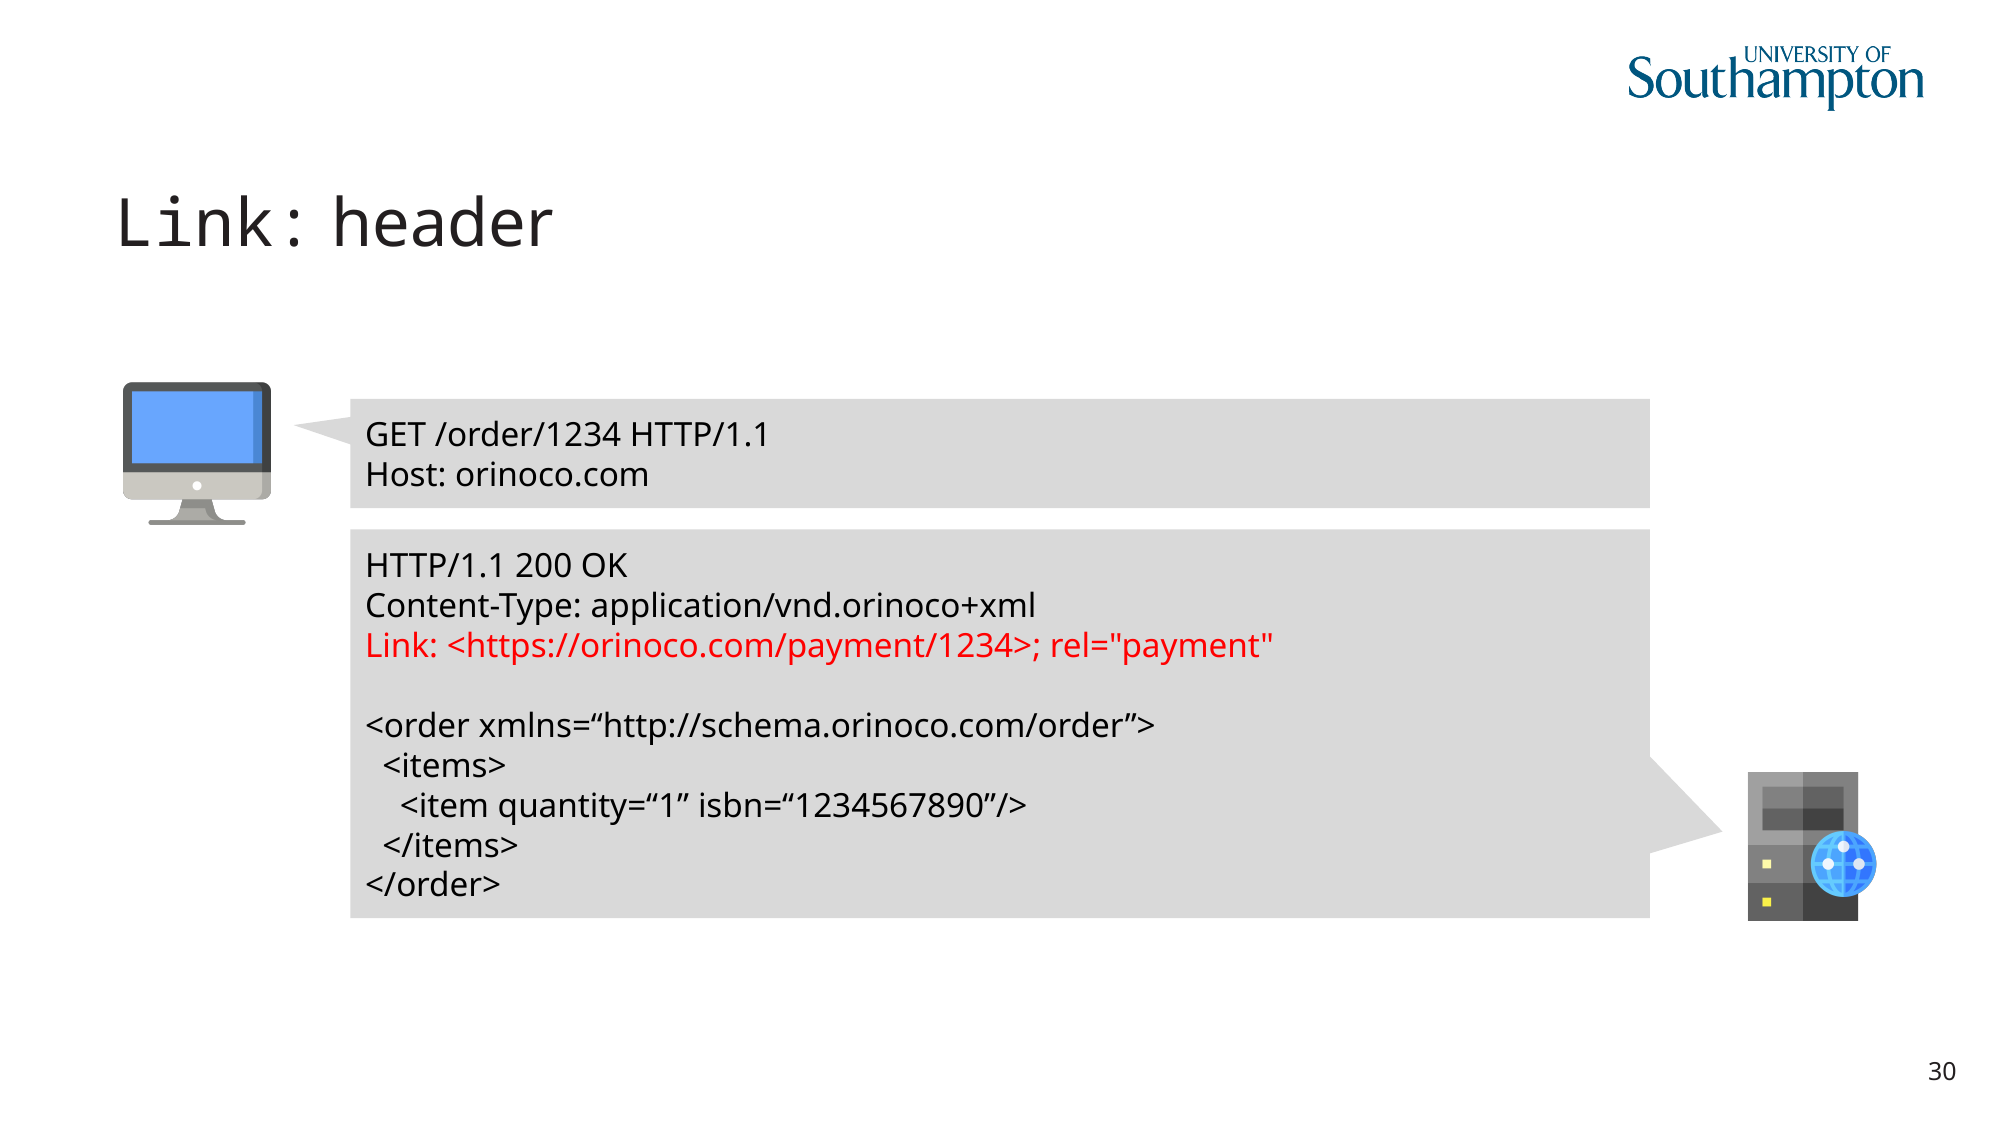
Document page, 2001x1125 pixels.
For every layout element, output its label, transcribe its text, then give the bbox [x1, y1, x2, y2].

title Link: header [102, 113, 1898, 268]
picture [1729, 772, 1877, 921]
picture [1869, 48, 1877, 60]
text_box HTTP/1.1 200 OK Content-Type: application/vnd.orinoco+xml Link: <https://orinoco.com/payment/1234>; rel="payment" <order xmlns=“http://schema.orinoco.com/order”> <items> <item quantity=“1” isbn=“1234567890”/> </items> </order> [349, 528, 1725, 920]
picture [1629, 71, 1648, 95]
text_box GET /order/1234 HTTP/1.1 Host: orinoco.com [293, 397, 1651, 510]
picture [122, 379, 271, 528]
picture [1629, 46, 1924, 111]
